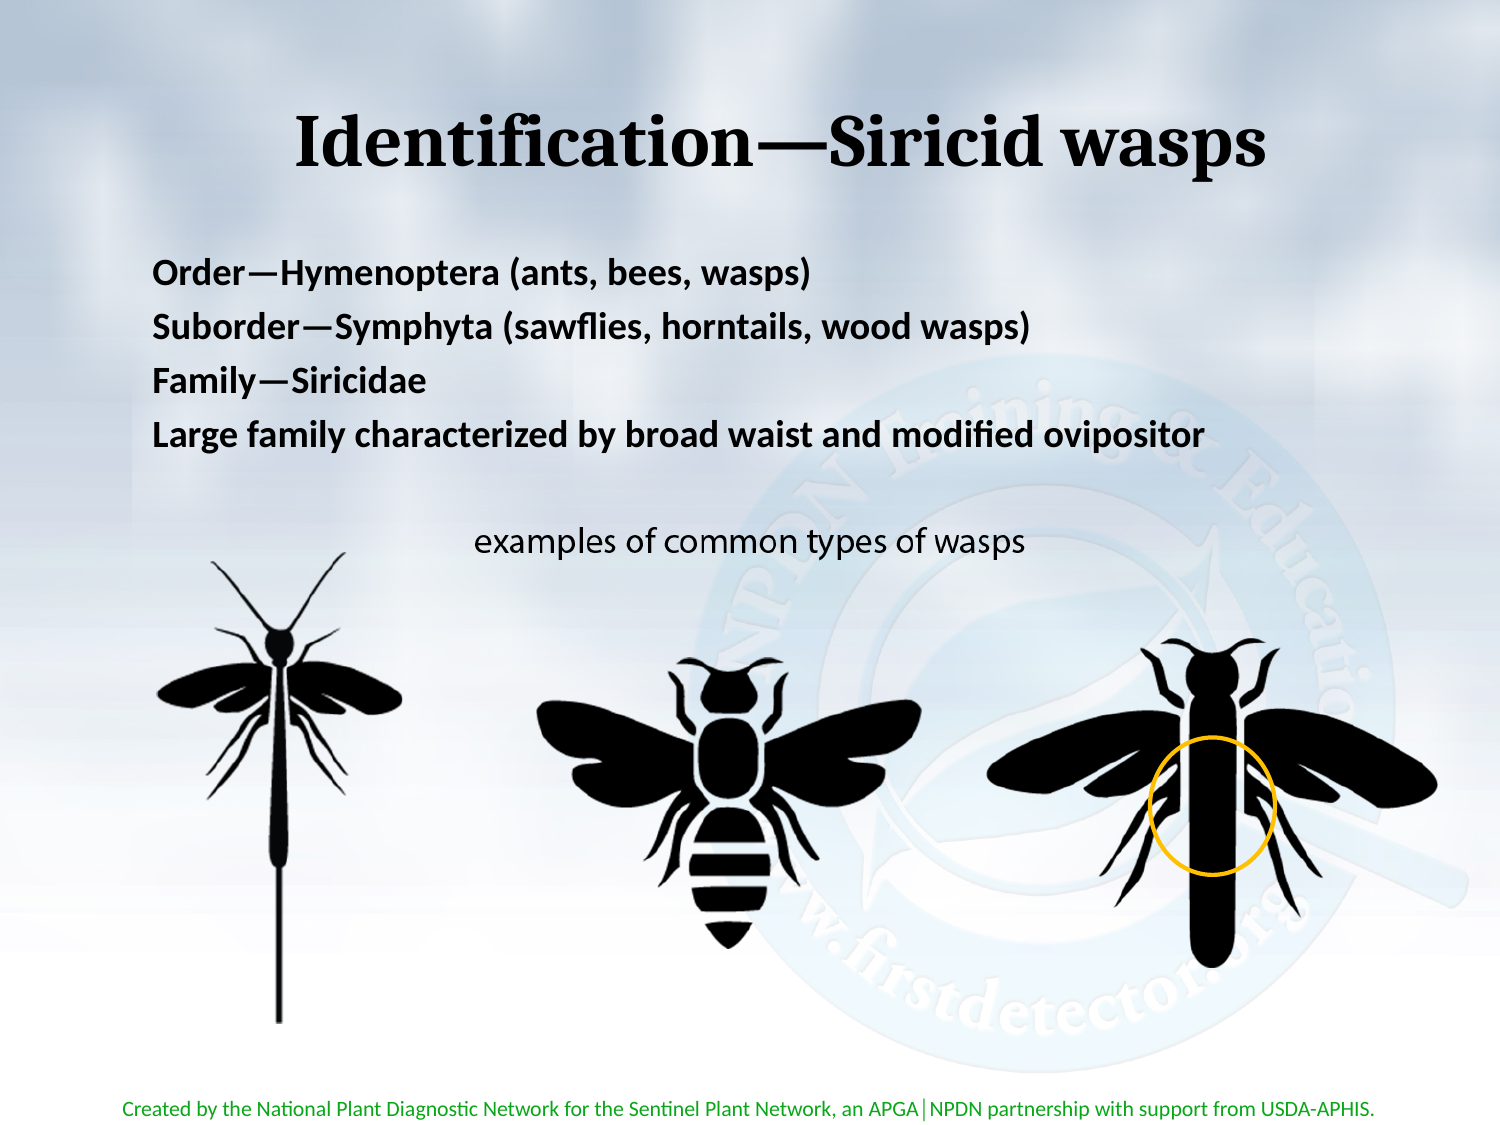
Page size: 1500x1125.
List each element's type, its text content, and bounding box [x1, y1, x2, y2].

list Order—Hymenoptera (ants, bees, wasps) Suborder—Symphyta (sawflies, horntails, wood wasps) Family—Siricidae Large family characterized by broad waist and modified ovipositor [137, 239, 1425, 463]
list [30, 499, 1469, 1076]
title Identification—Siricid wasps [137, 45, 1425, 229]
picture [0, 0, 1500, 1125]
